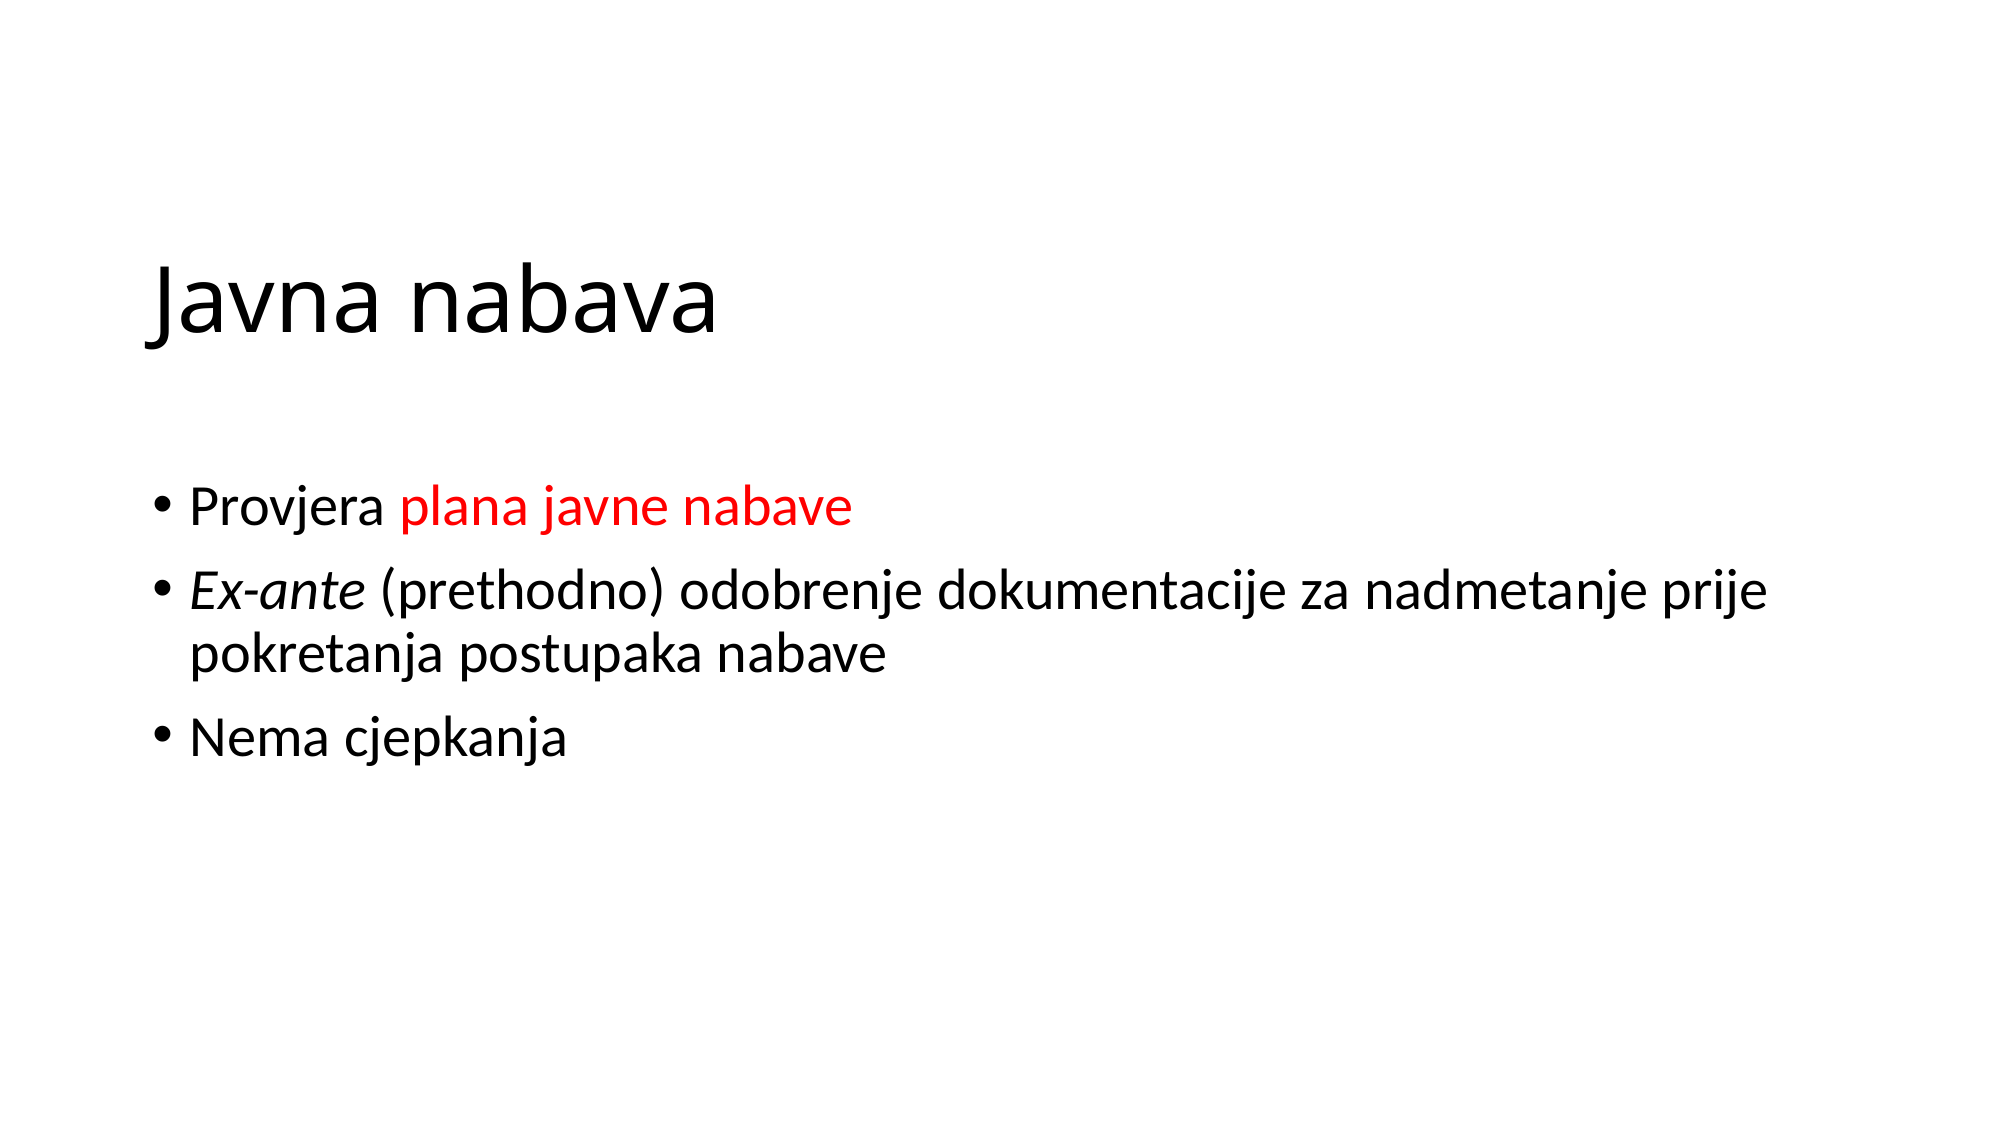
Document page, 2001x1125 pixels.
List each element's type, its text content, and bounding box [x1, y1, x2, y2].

list Provjera plana javne nabave Ex-ante (prethodno) odobrenje dokumentacije za nadmetanje prije pokretanja postupaka nabave Nema cjepkanja [137, 467, 1863, 1125]
title Javna nabava [137, 194, 1863, 412]
